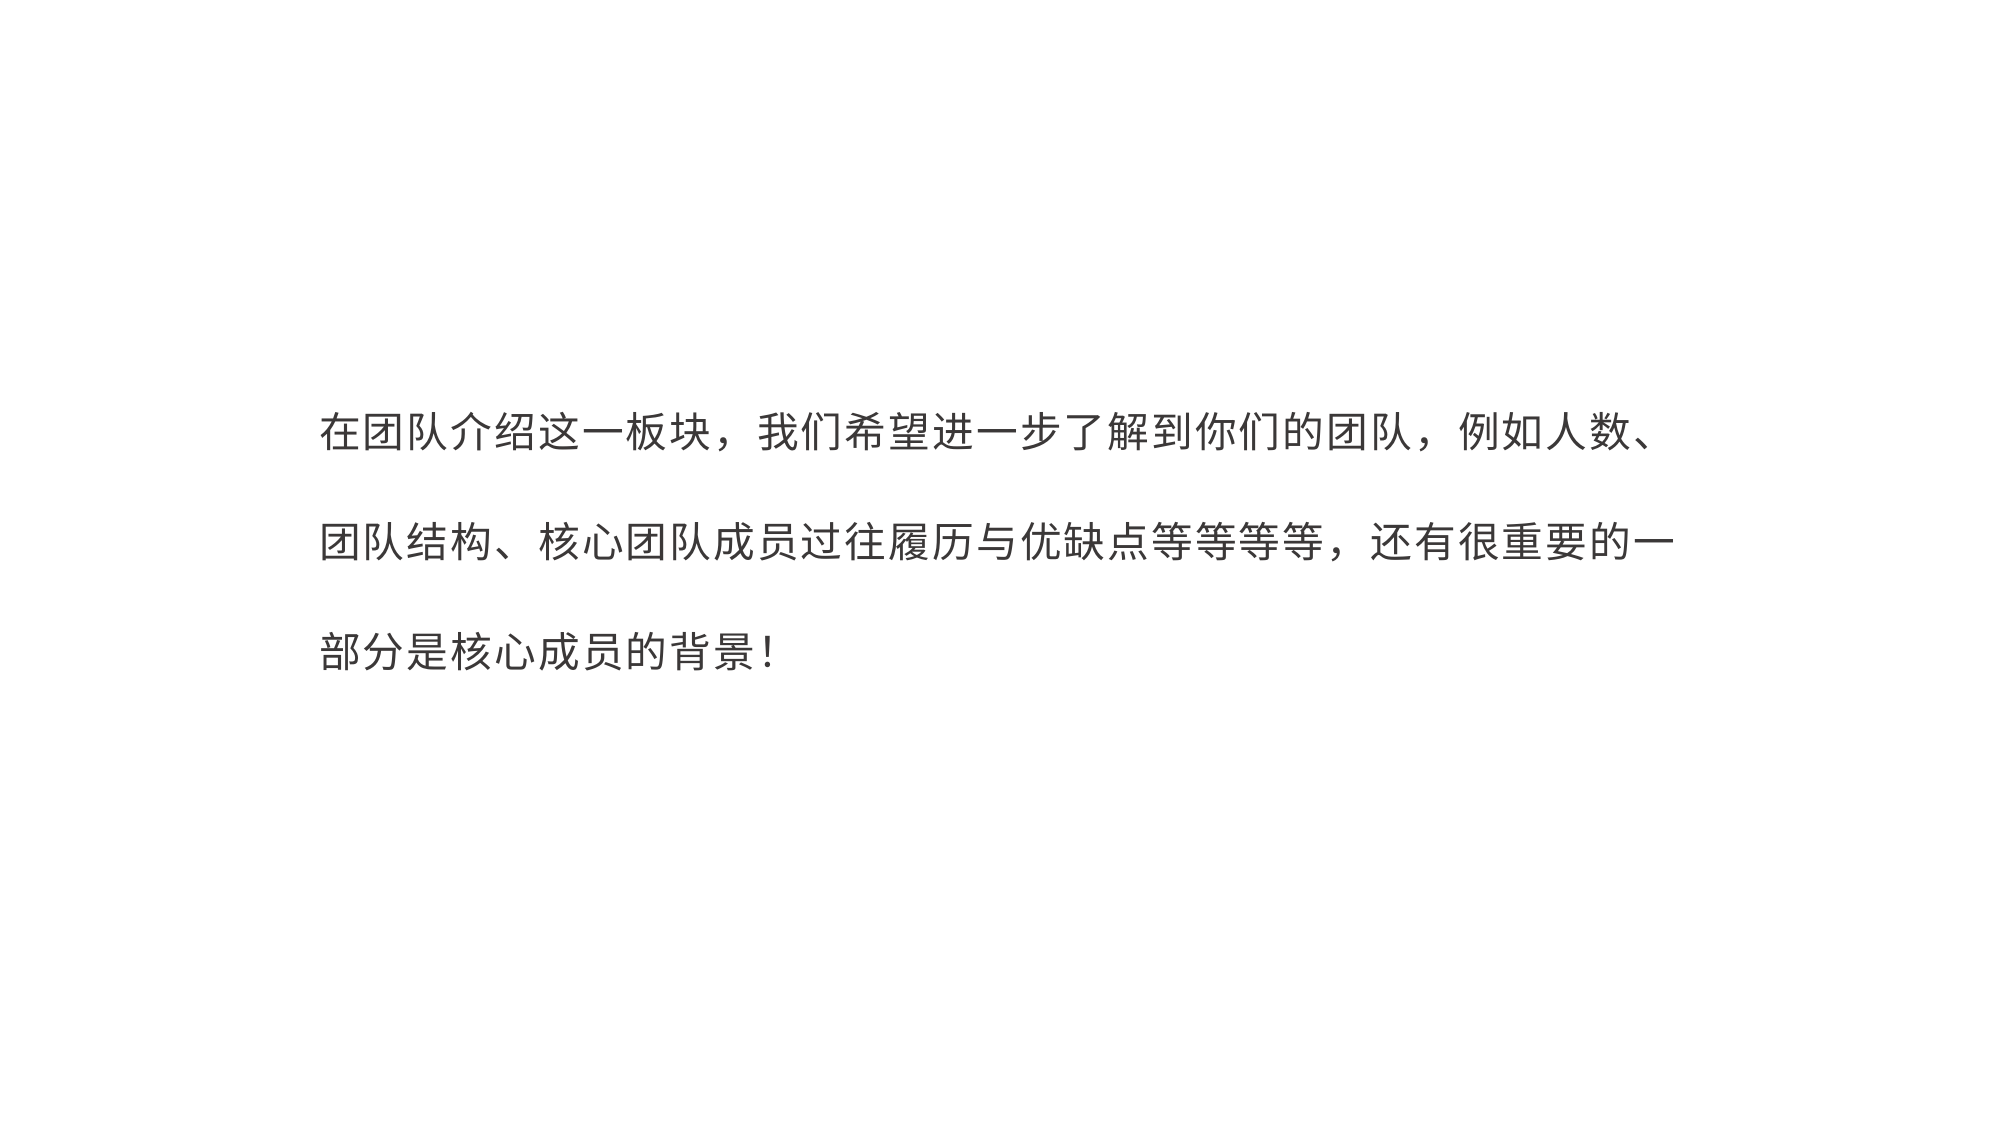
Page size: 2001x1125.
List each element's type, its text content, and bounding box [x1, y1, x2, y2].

text_box 在团队介绍这一板块，我们希望进一步了解到你们的团队，例如人数、团队结构、核心团队成员过往履历与优缺点等等等等，还有很重要的一部分是核心成员的背景！ [304, 338, 1696, 787]
